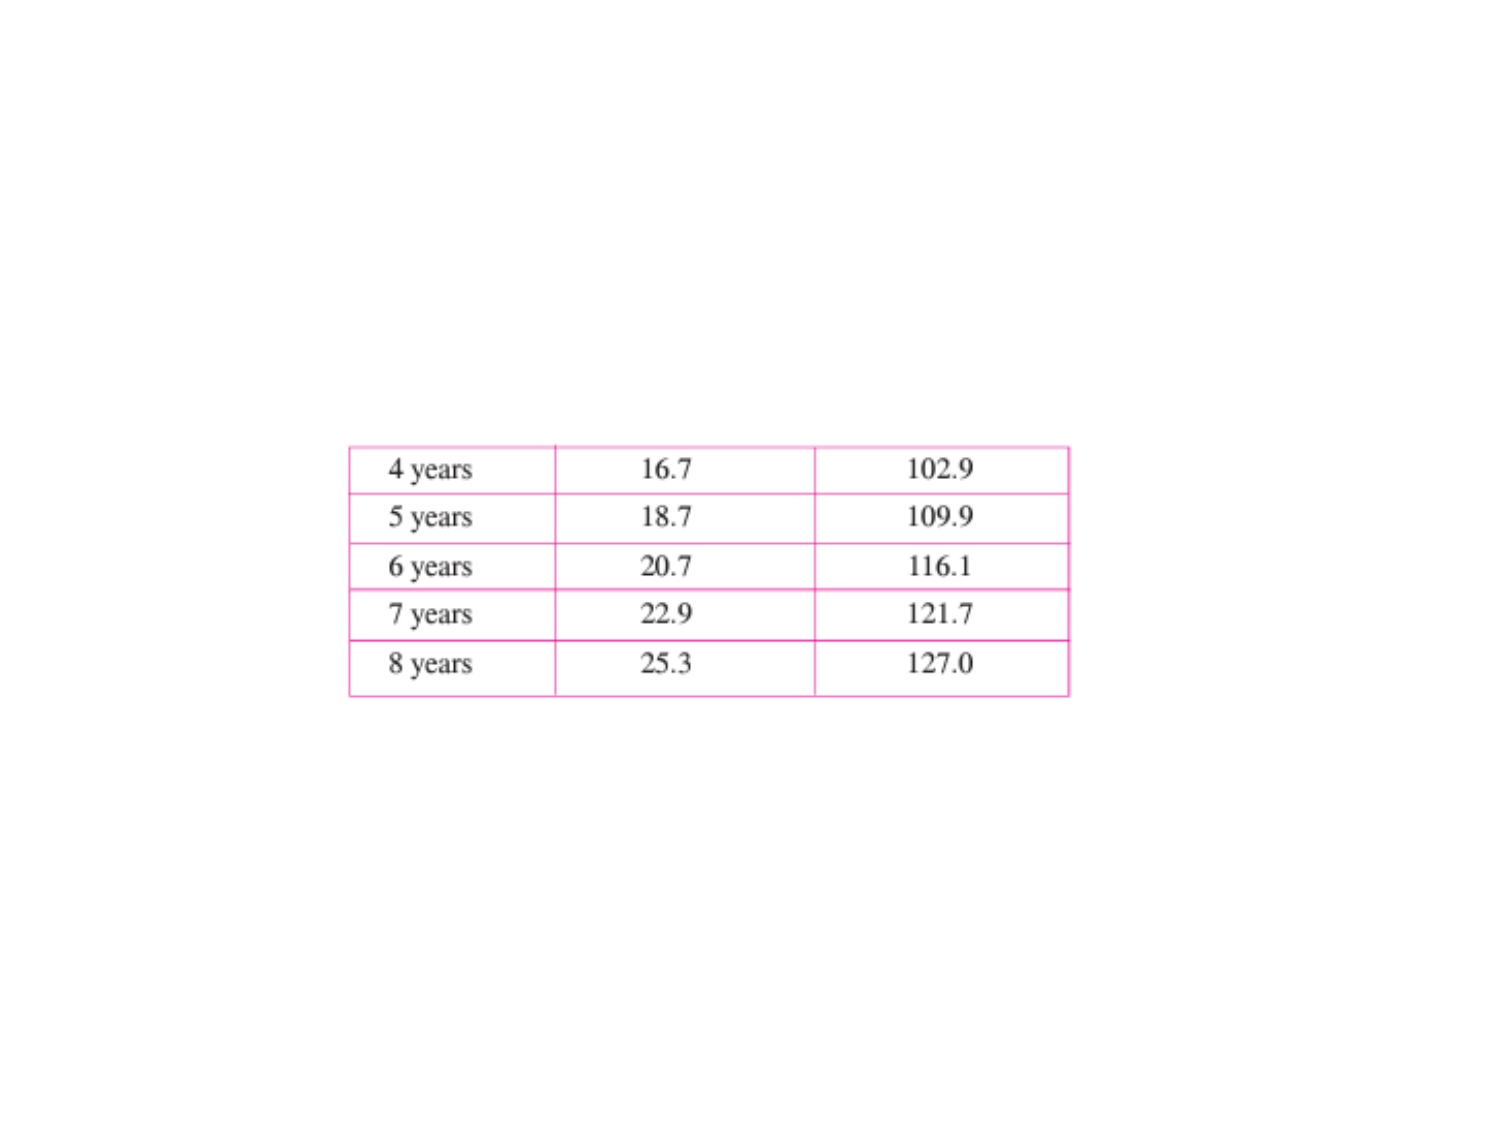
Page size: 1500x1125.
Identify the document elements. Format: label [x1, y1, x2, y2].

list [316, 421, 1108, 727]
